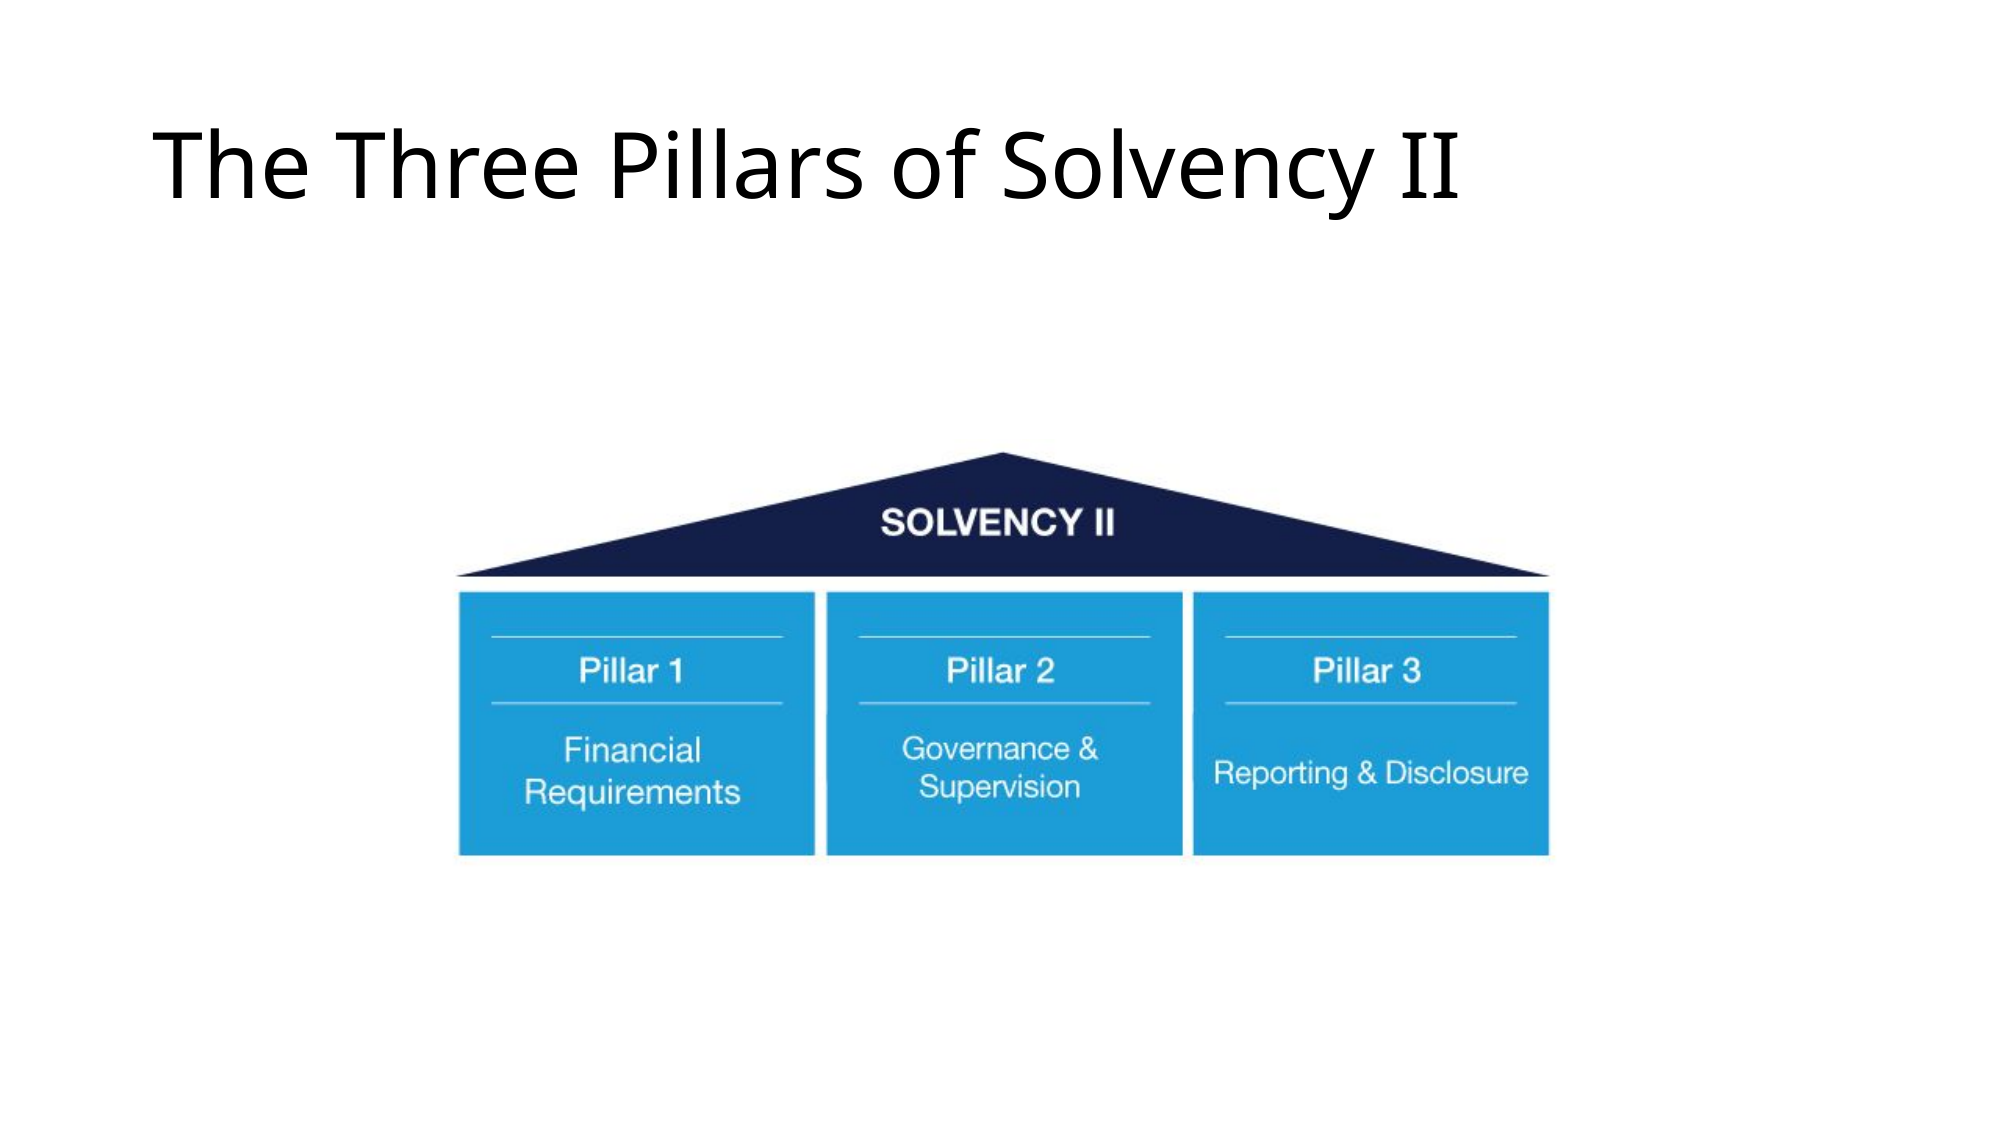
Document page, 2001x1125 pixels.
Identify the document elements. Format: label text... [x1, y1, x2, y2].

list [304, 439, 1696, 873]
title The Three Pillars of Solvency II [137, 59, 1863, 278]
